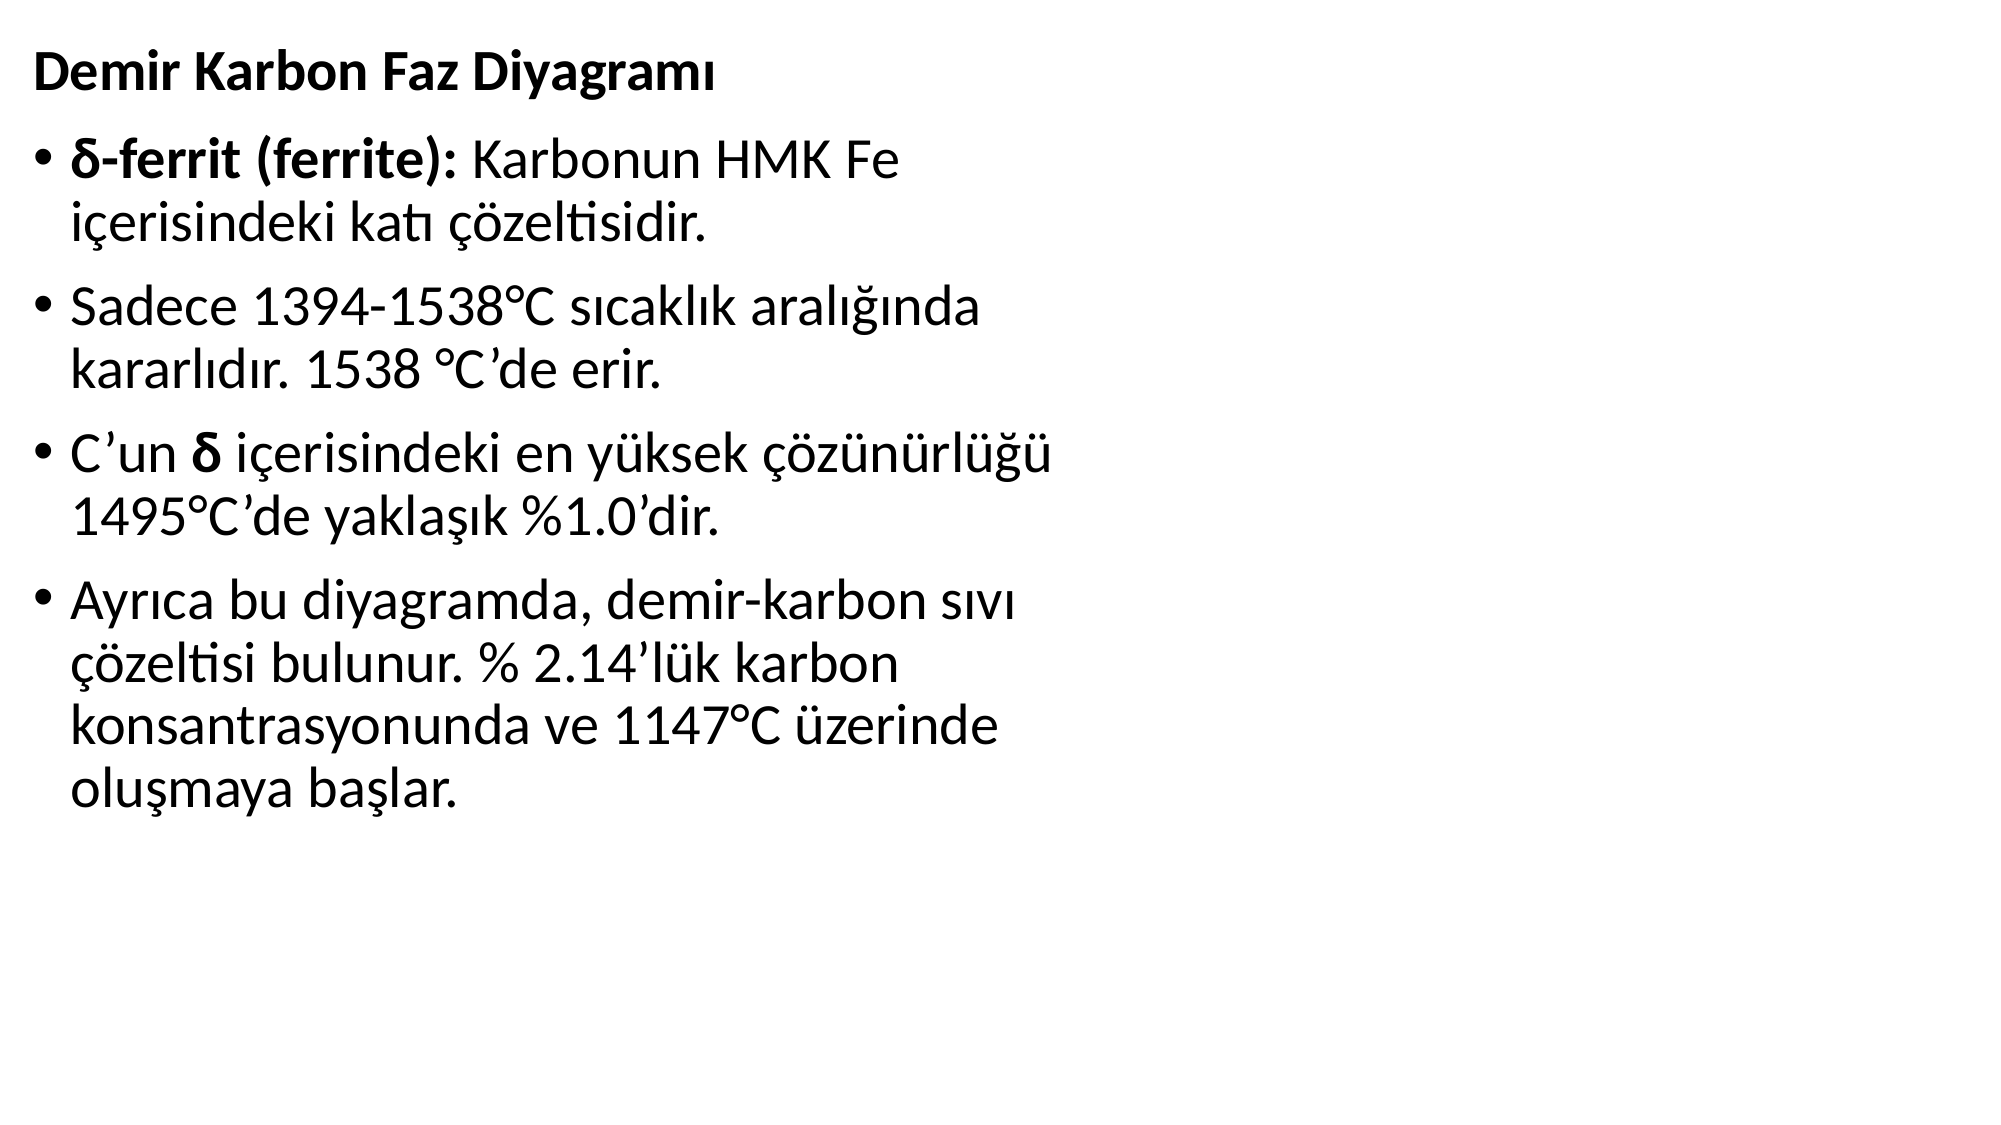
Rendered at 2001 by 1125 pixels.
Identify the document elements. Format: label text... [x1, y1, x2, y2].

list δ-ferrit (ferrite): Karbonun HMK Fe içerisindeki katı çözeltisidir. Sadece 1394-1538°C sıcaklık aralığında kararlıdır. 1538 °C’de erir. C’un δ içerisindeki en yüksek çözünürlüğü 1495°C’de yaklaşık %1.0’dir. Ayrıca bu diyagramda, demir-karbon sıvı çözeltisi bulunur. % 2.14’lük karbon konsantrasyonunda ve 1147°C üzerinde oluşmaya başlar. [18, 121, 1165, 1078]
title Demir Karbon Faz Diyagramı [18, 22, 919, 121]
